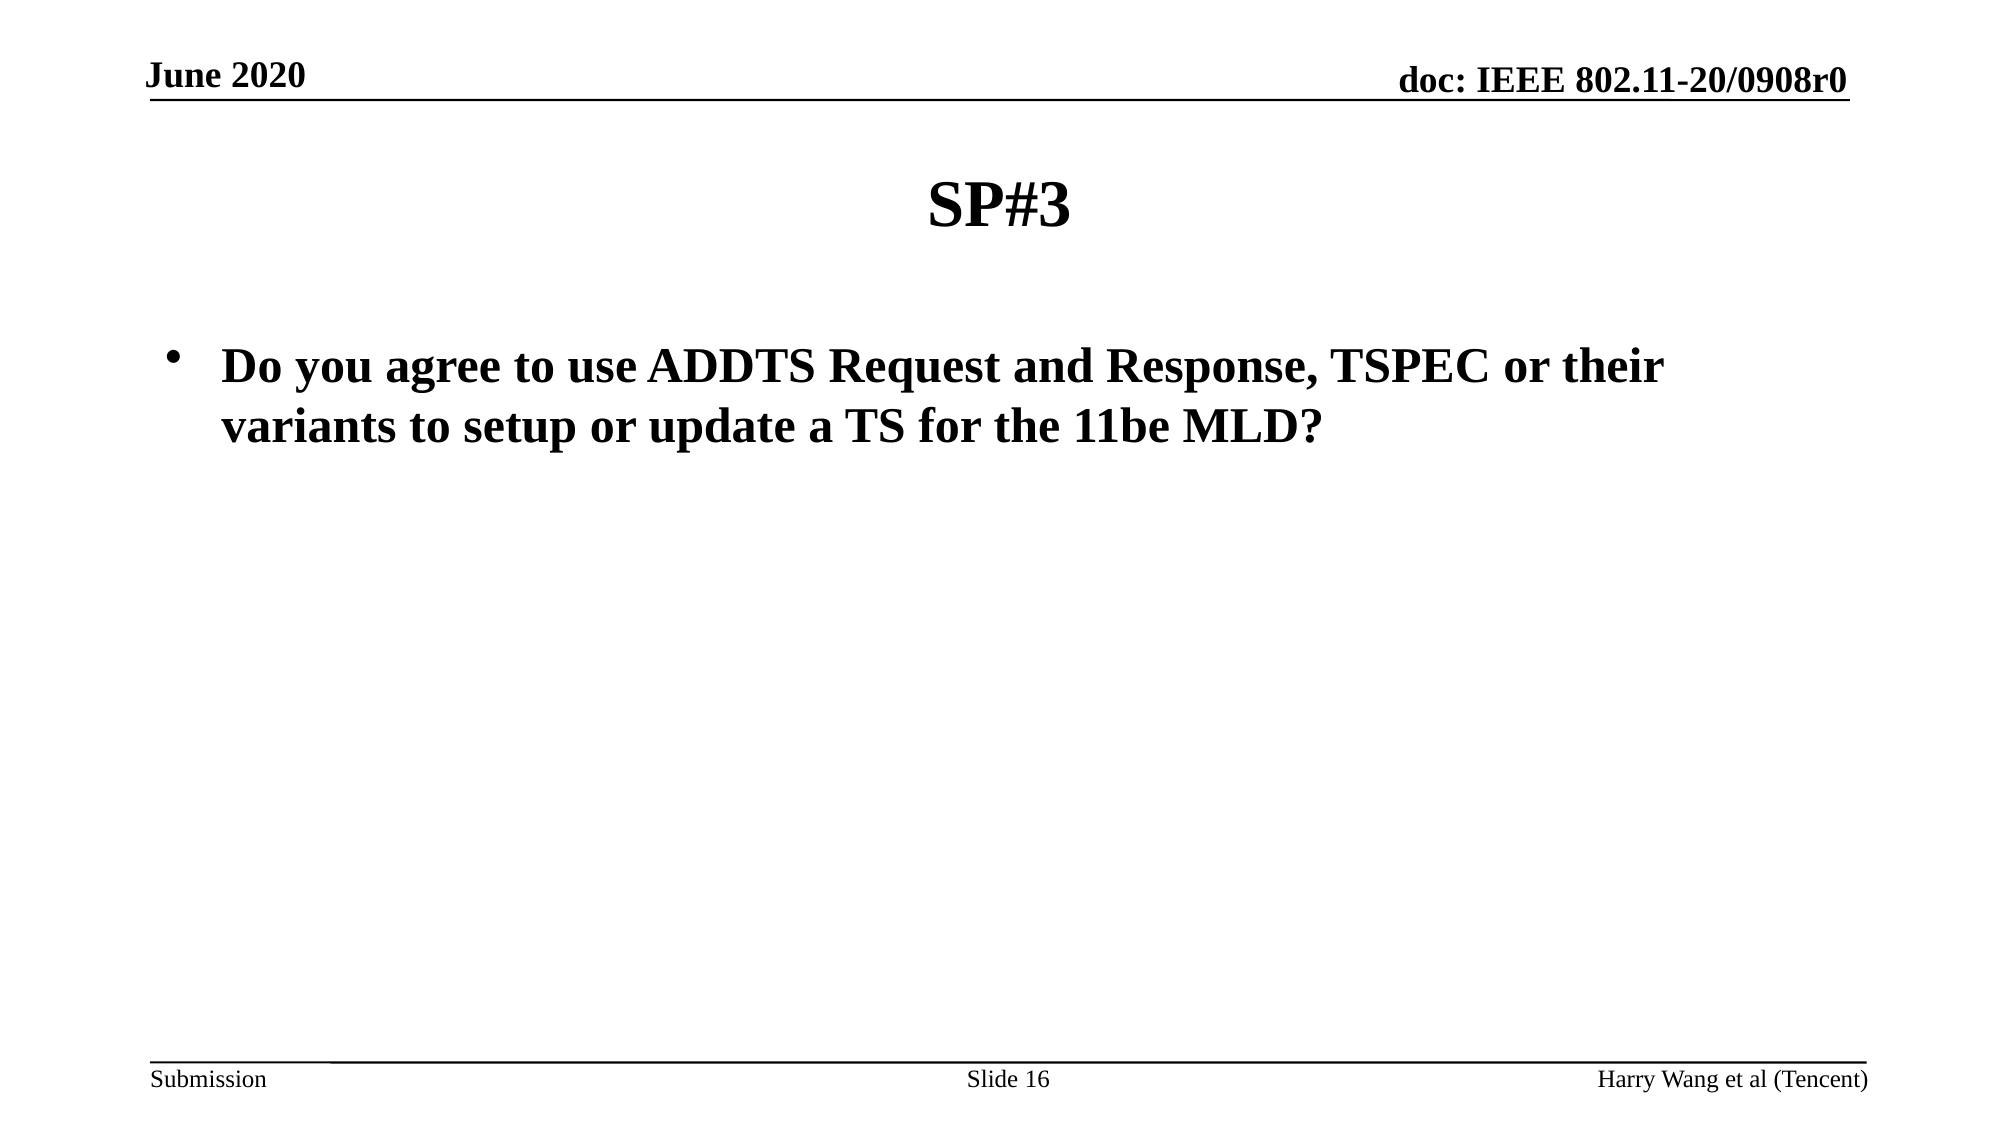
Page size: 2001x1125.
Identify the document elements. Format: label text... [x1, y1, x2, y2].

title SP#3 [150, 112, 1850, 288]
footer Harry Wang et al (Tencent) [1266, 1061, 1869, 1093]
slide_number Slide 16 [964, 1061, 1053, 1093]
list Do you agree to use ADDTS Request and Response, TSPEC or their variants to setup or update a TS for the 11be MLD? [150, 324, 1850, 1000]
